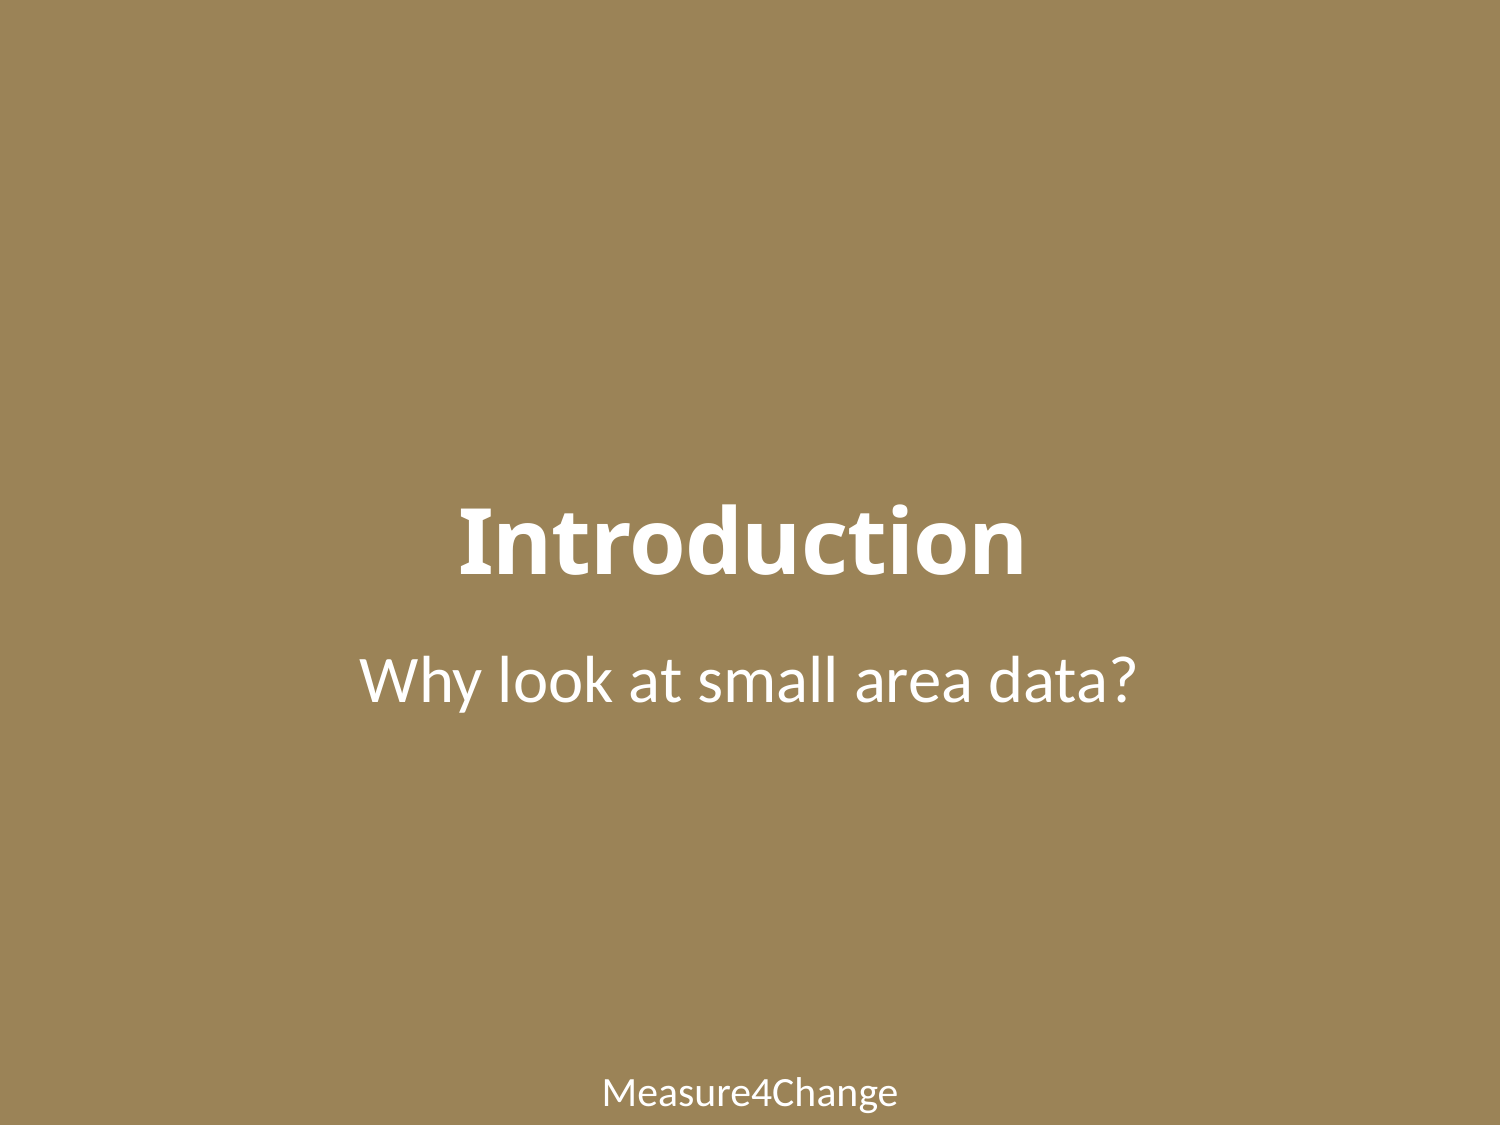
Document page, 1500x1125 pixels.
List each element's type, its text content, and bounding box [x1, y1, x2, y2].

subtitle Why look at small area data? [125, 637, 1375, 925]
footer Measure4Change [453, 1059, 1047, 1120]
title Introduction [125, 249, 1363, 600]
